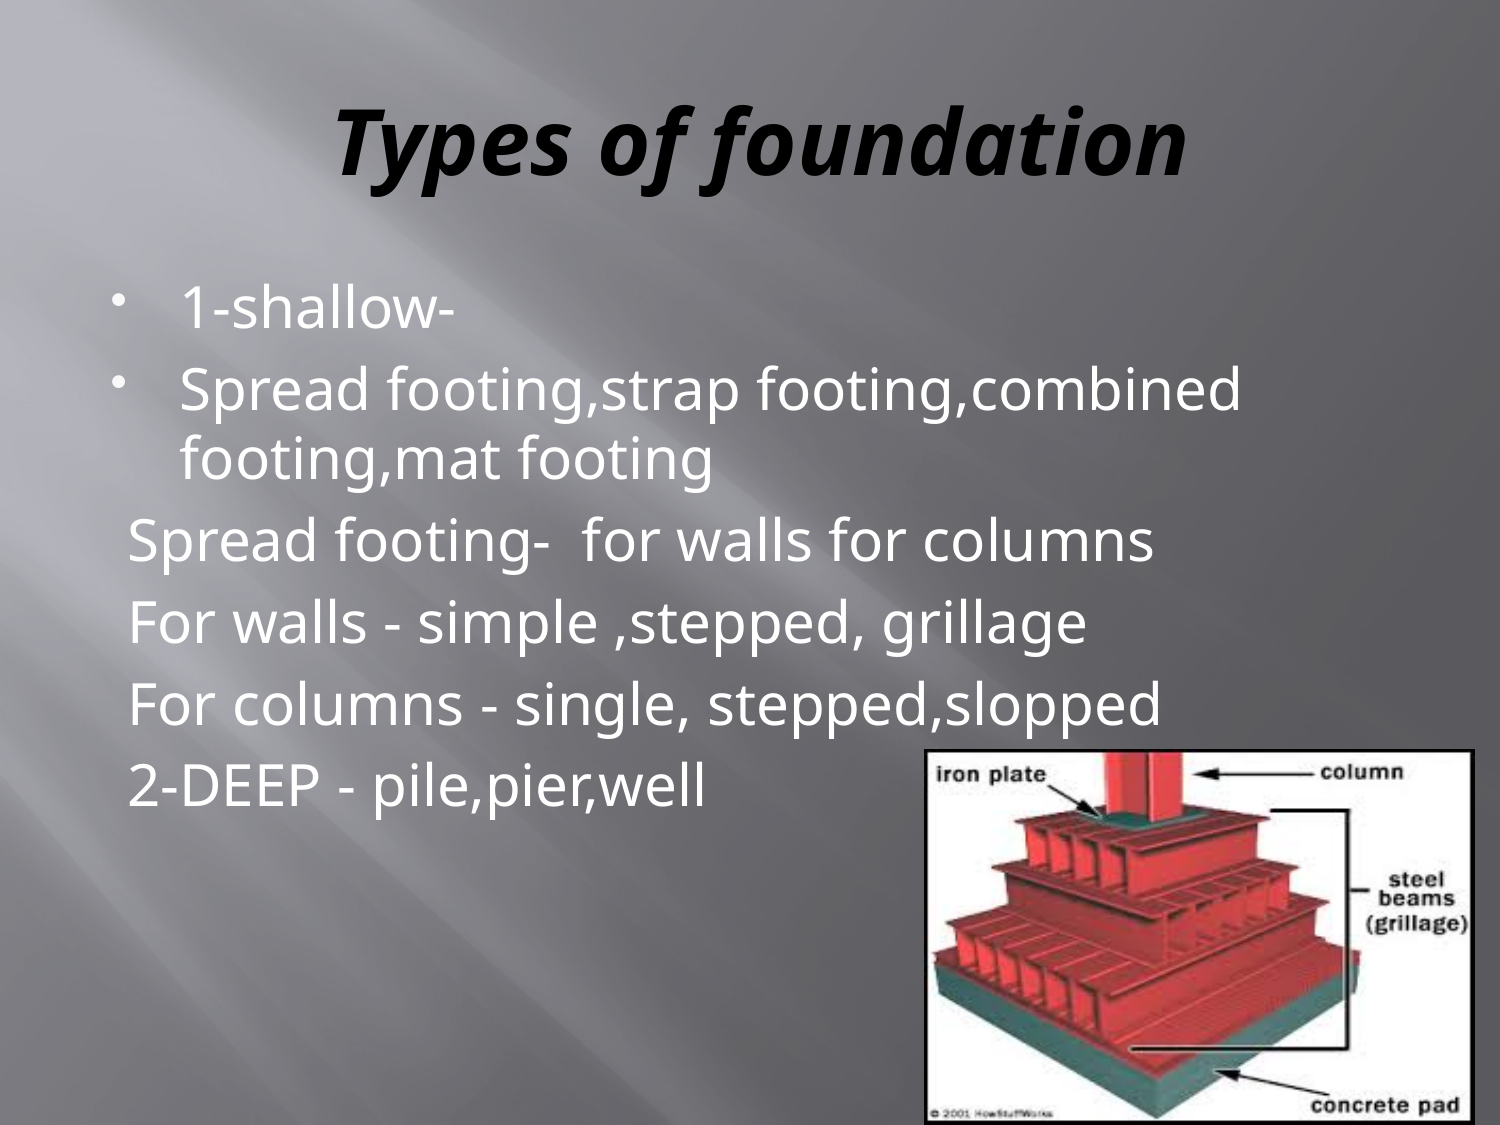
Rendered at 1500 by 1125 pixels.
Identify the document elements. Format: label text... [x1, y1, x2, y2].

title Types of foundation [75, 45, 1425, 233]
picture [924, 749, 1476, 1125]
list 1-shallow- Spread footing,strap footing,combined footing,mat footing Spread footing- for walls for columns For walls - simple ,stepped, grillage For columns - single, stepped,slopped 2-DEEP - pile,pier,well [75, 262, 1425, 1035]
